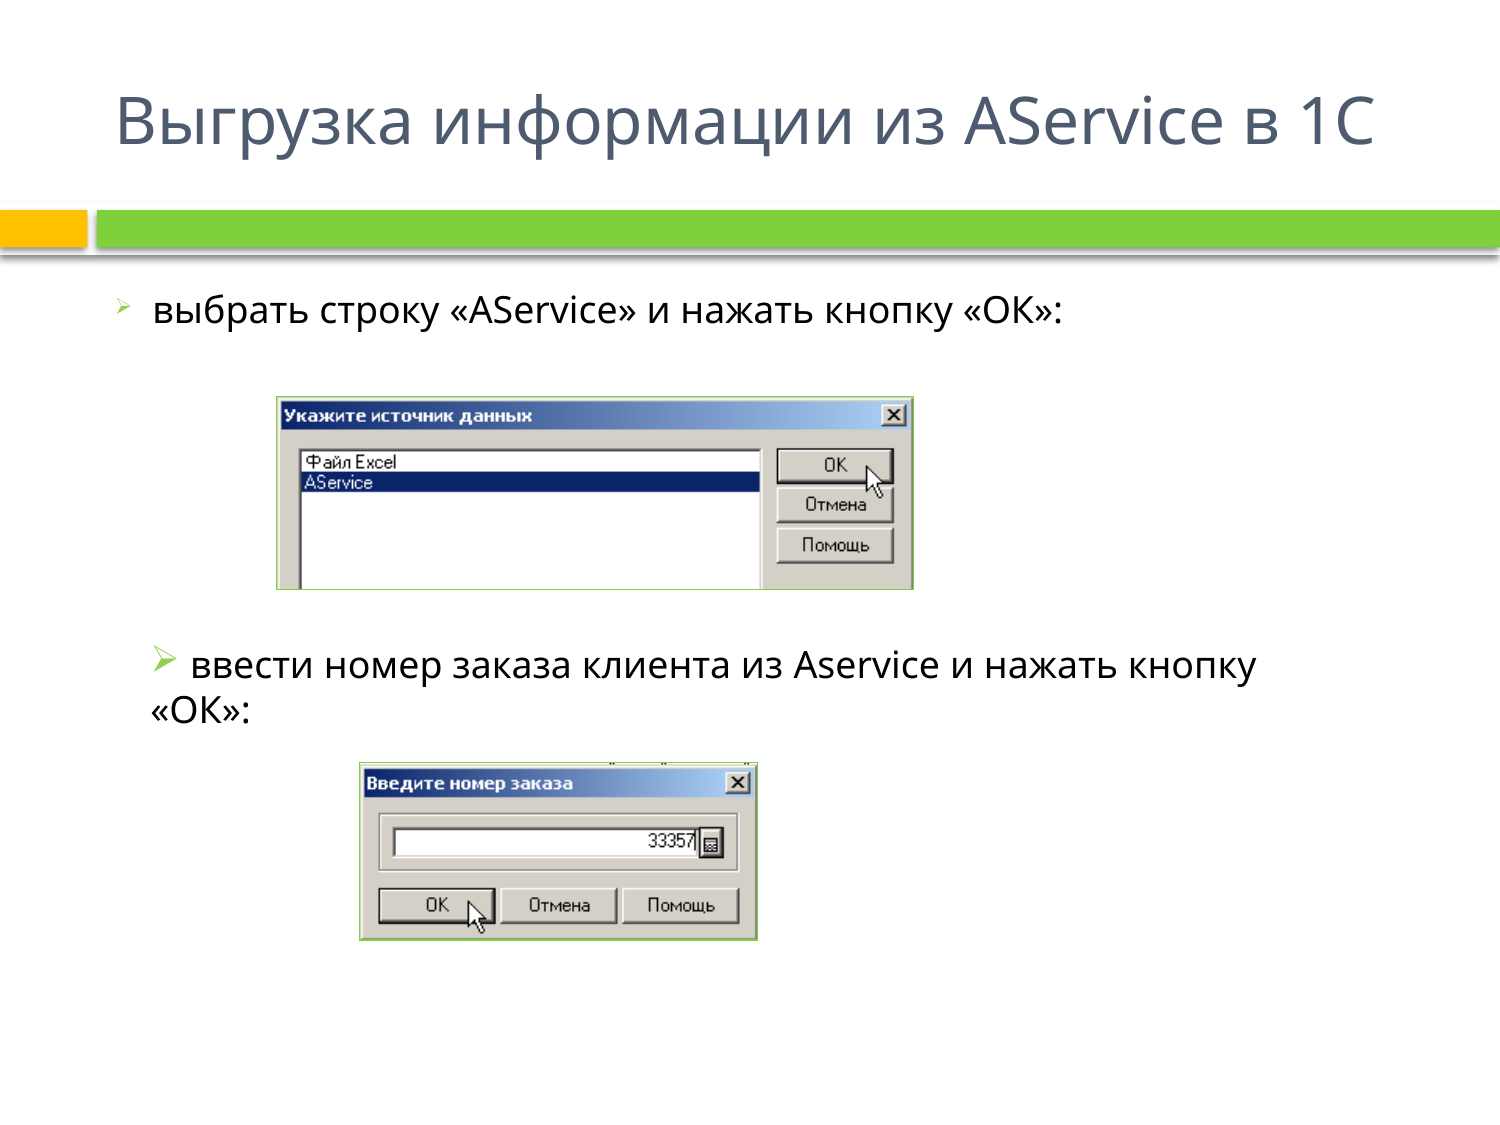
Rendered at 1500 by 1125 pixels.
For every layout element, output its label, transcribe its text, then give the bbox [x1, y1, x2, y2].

title Выгрузка информации из AService в 1C [99, 37, 1438, 200]
text_box ввести номер заказа клиента из Aservice и нажать кнопку «ОК»: [135, 633, 1376, 739]
picture [277, 396, 913, 590]
list выбрать строку «AService» и нажать кнопку «ОК»: [100, 278, 1424, 457]
picture [359, 762, 757, 940]
